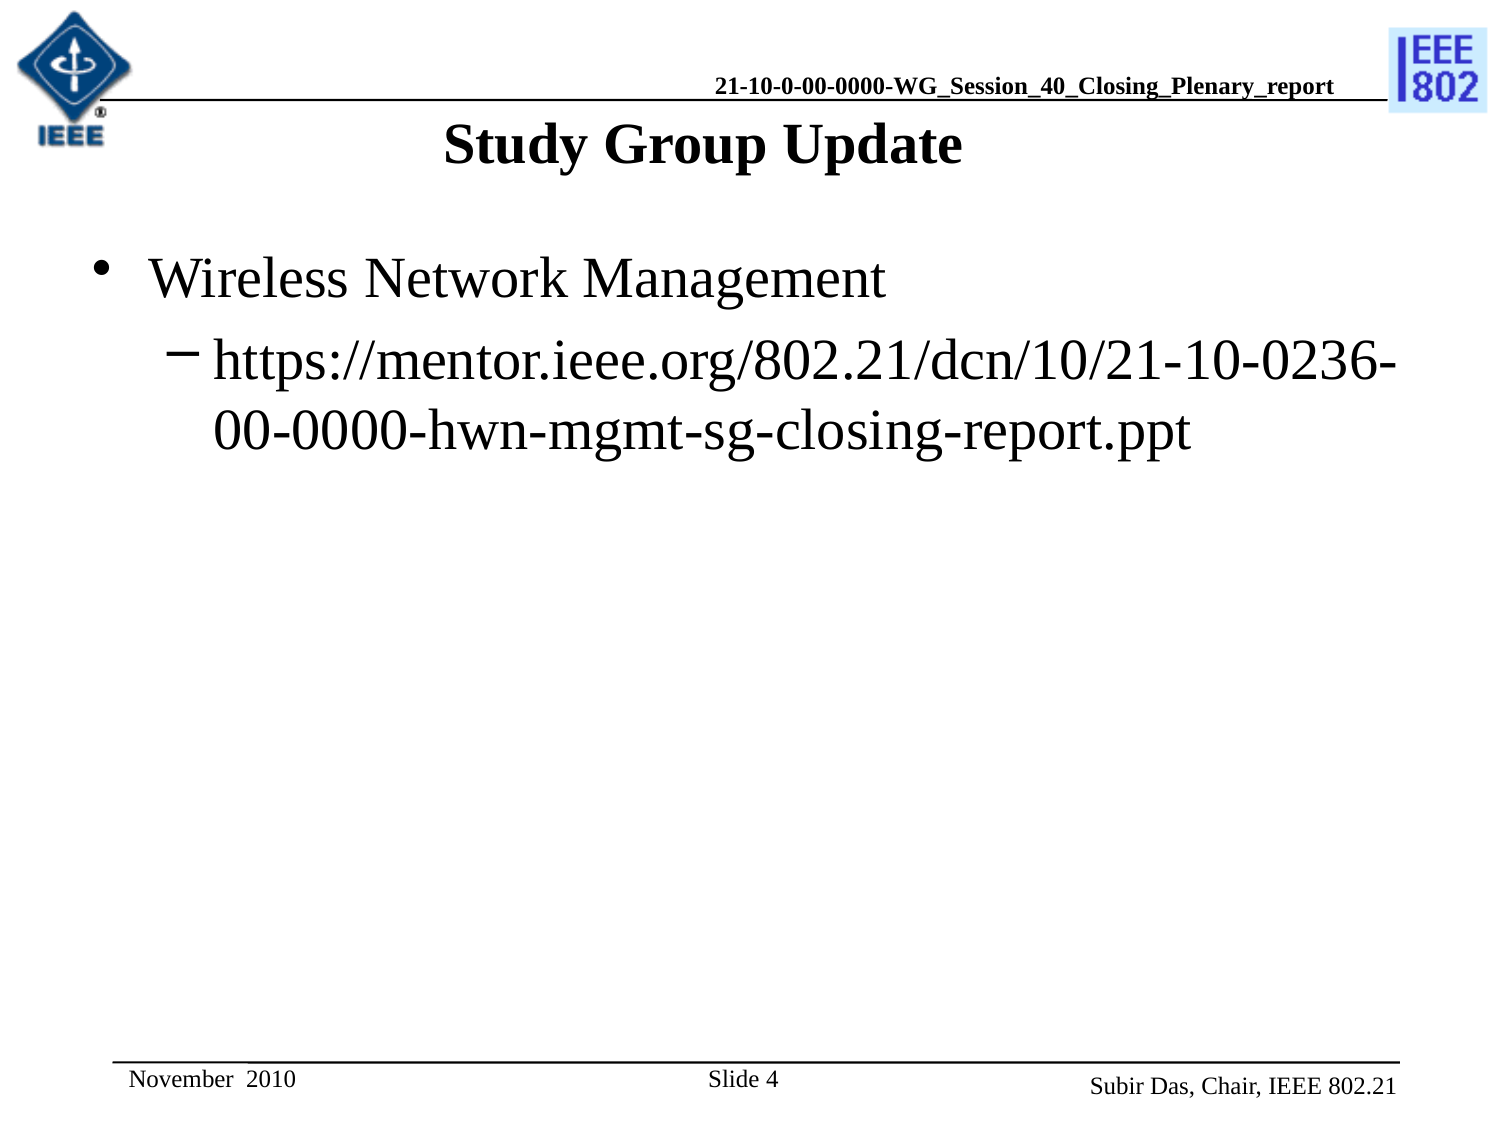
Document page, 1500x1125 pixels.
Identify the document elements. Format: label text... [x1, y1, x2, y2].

list Wireless Network Management https://mentor.ieee.org/802.21/dcn/10/21-10-0236-00-0000-hwn-mgmt-sg-closing-report.ppt [76, 231, 1439, 1009]
slide_number Slide 4 [699, 1062, 787, 1093]
text_box November 2010 [112, 1062, 313, 1093]
text_box Subir Das, Chair, IEEE 802.21 [1074, 1062, 1425, 1100]
picture [12, 9, 137, 150]
picture [1374, 9, 1499, 138]
title Study Group Update [64, 66, 1422, 215]
